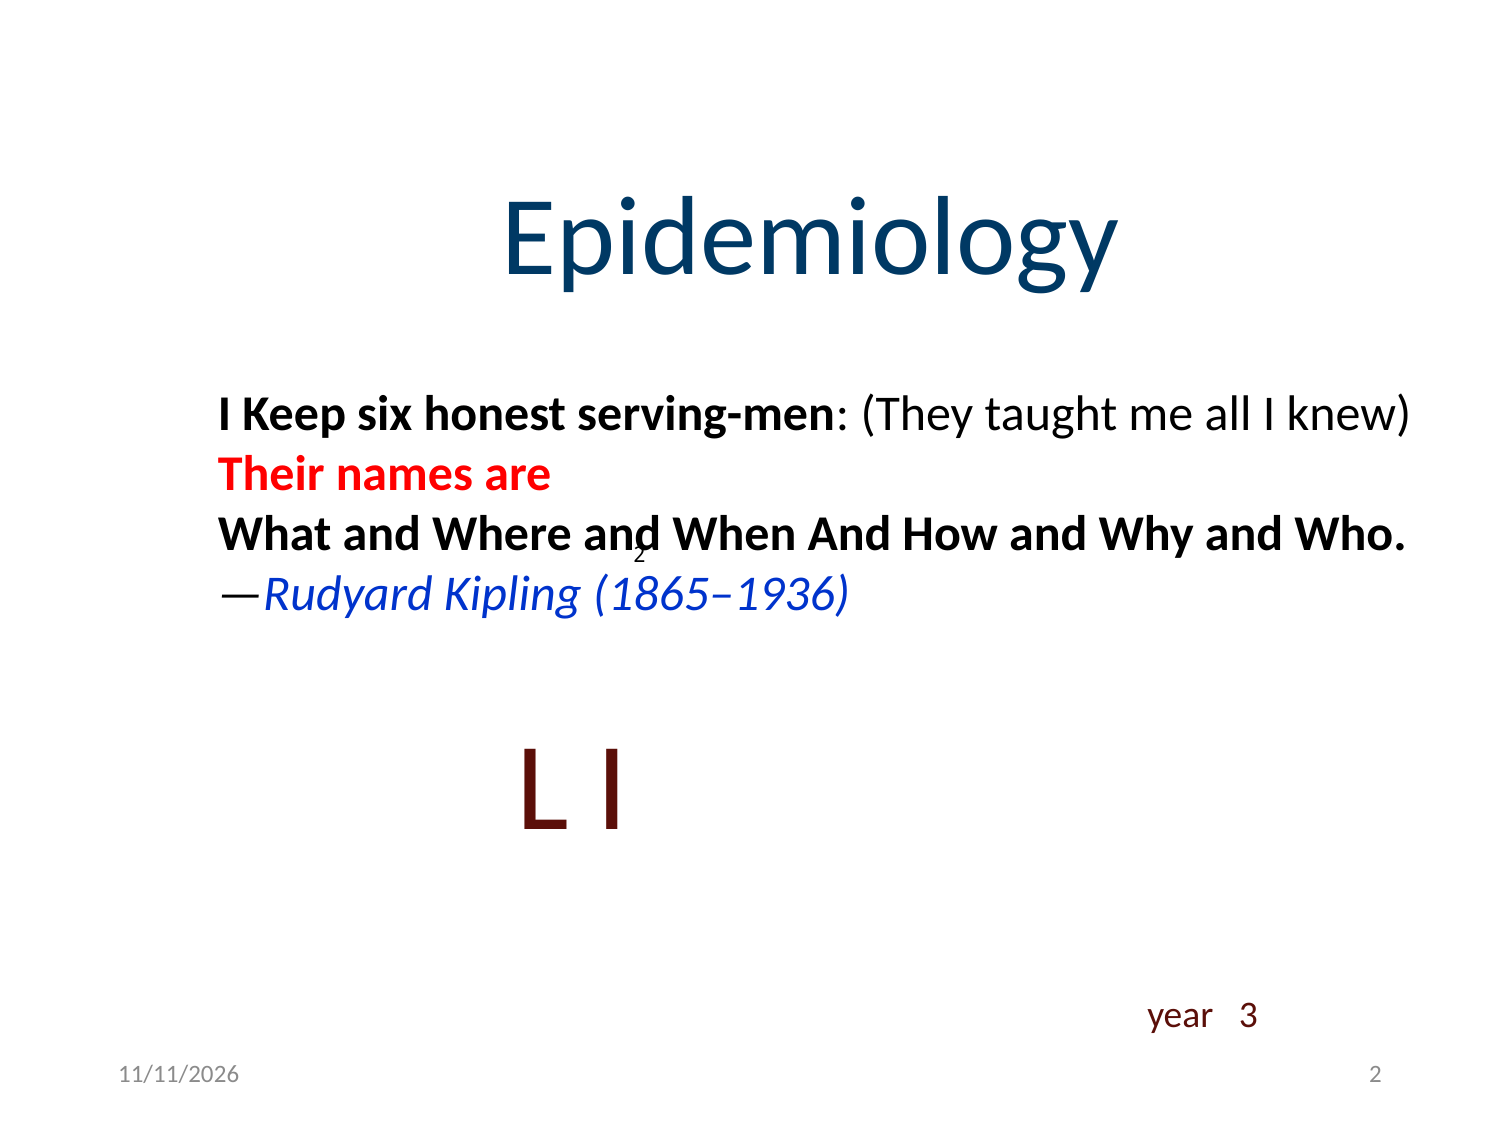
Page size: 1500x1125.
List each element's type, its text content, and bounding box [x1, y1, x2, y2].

text_box 28 [618, 533, 882, 592]
slide_number 2 [1059, 1042, 1397, 1103]
text_box year 3 [1132, 982, 1282, 1042]
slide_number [103, 1042, 441, 1103]
text_box L I [501, 697, 776, 863]
text_box Epidemiology [486, 154, 1244, 305]
text_box I Keep six honest serving-men: (They taught me all I knew) Their names are What and Where and When And How and Why and Who. —Rudyard Kipling (1865–1936) [203, 373, 1431, 628]
